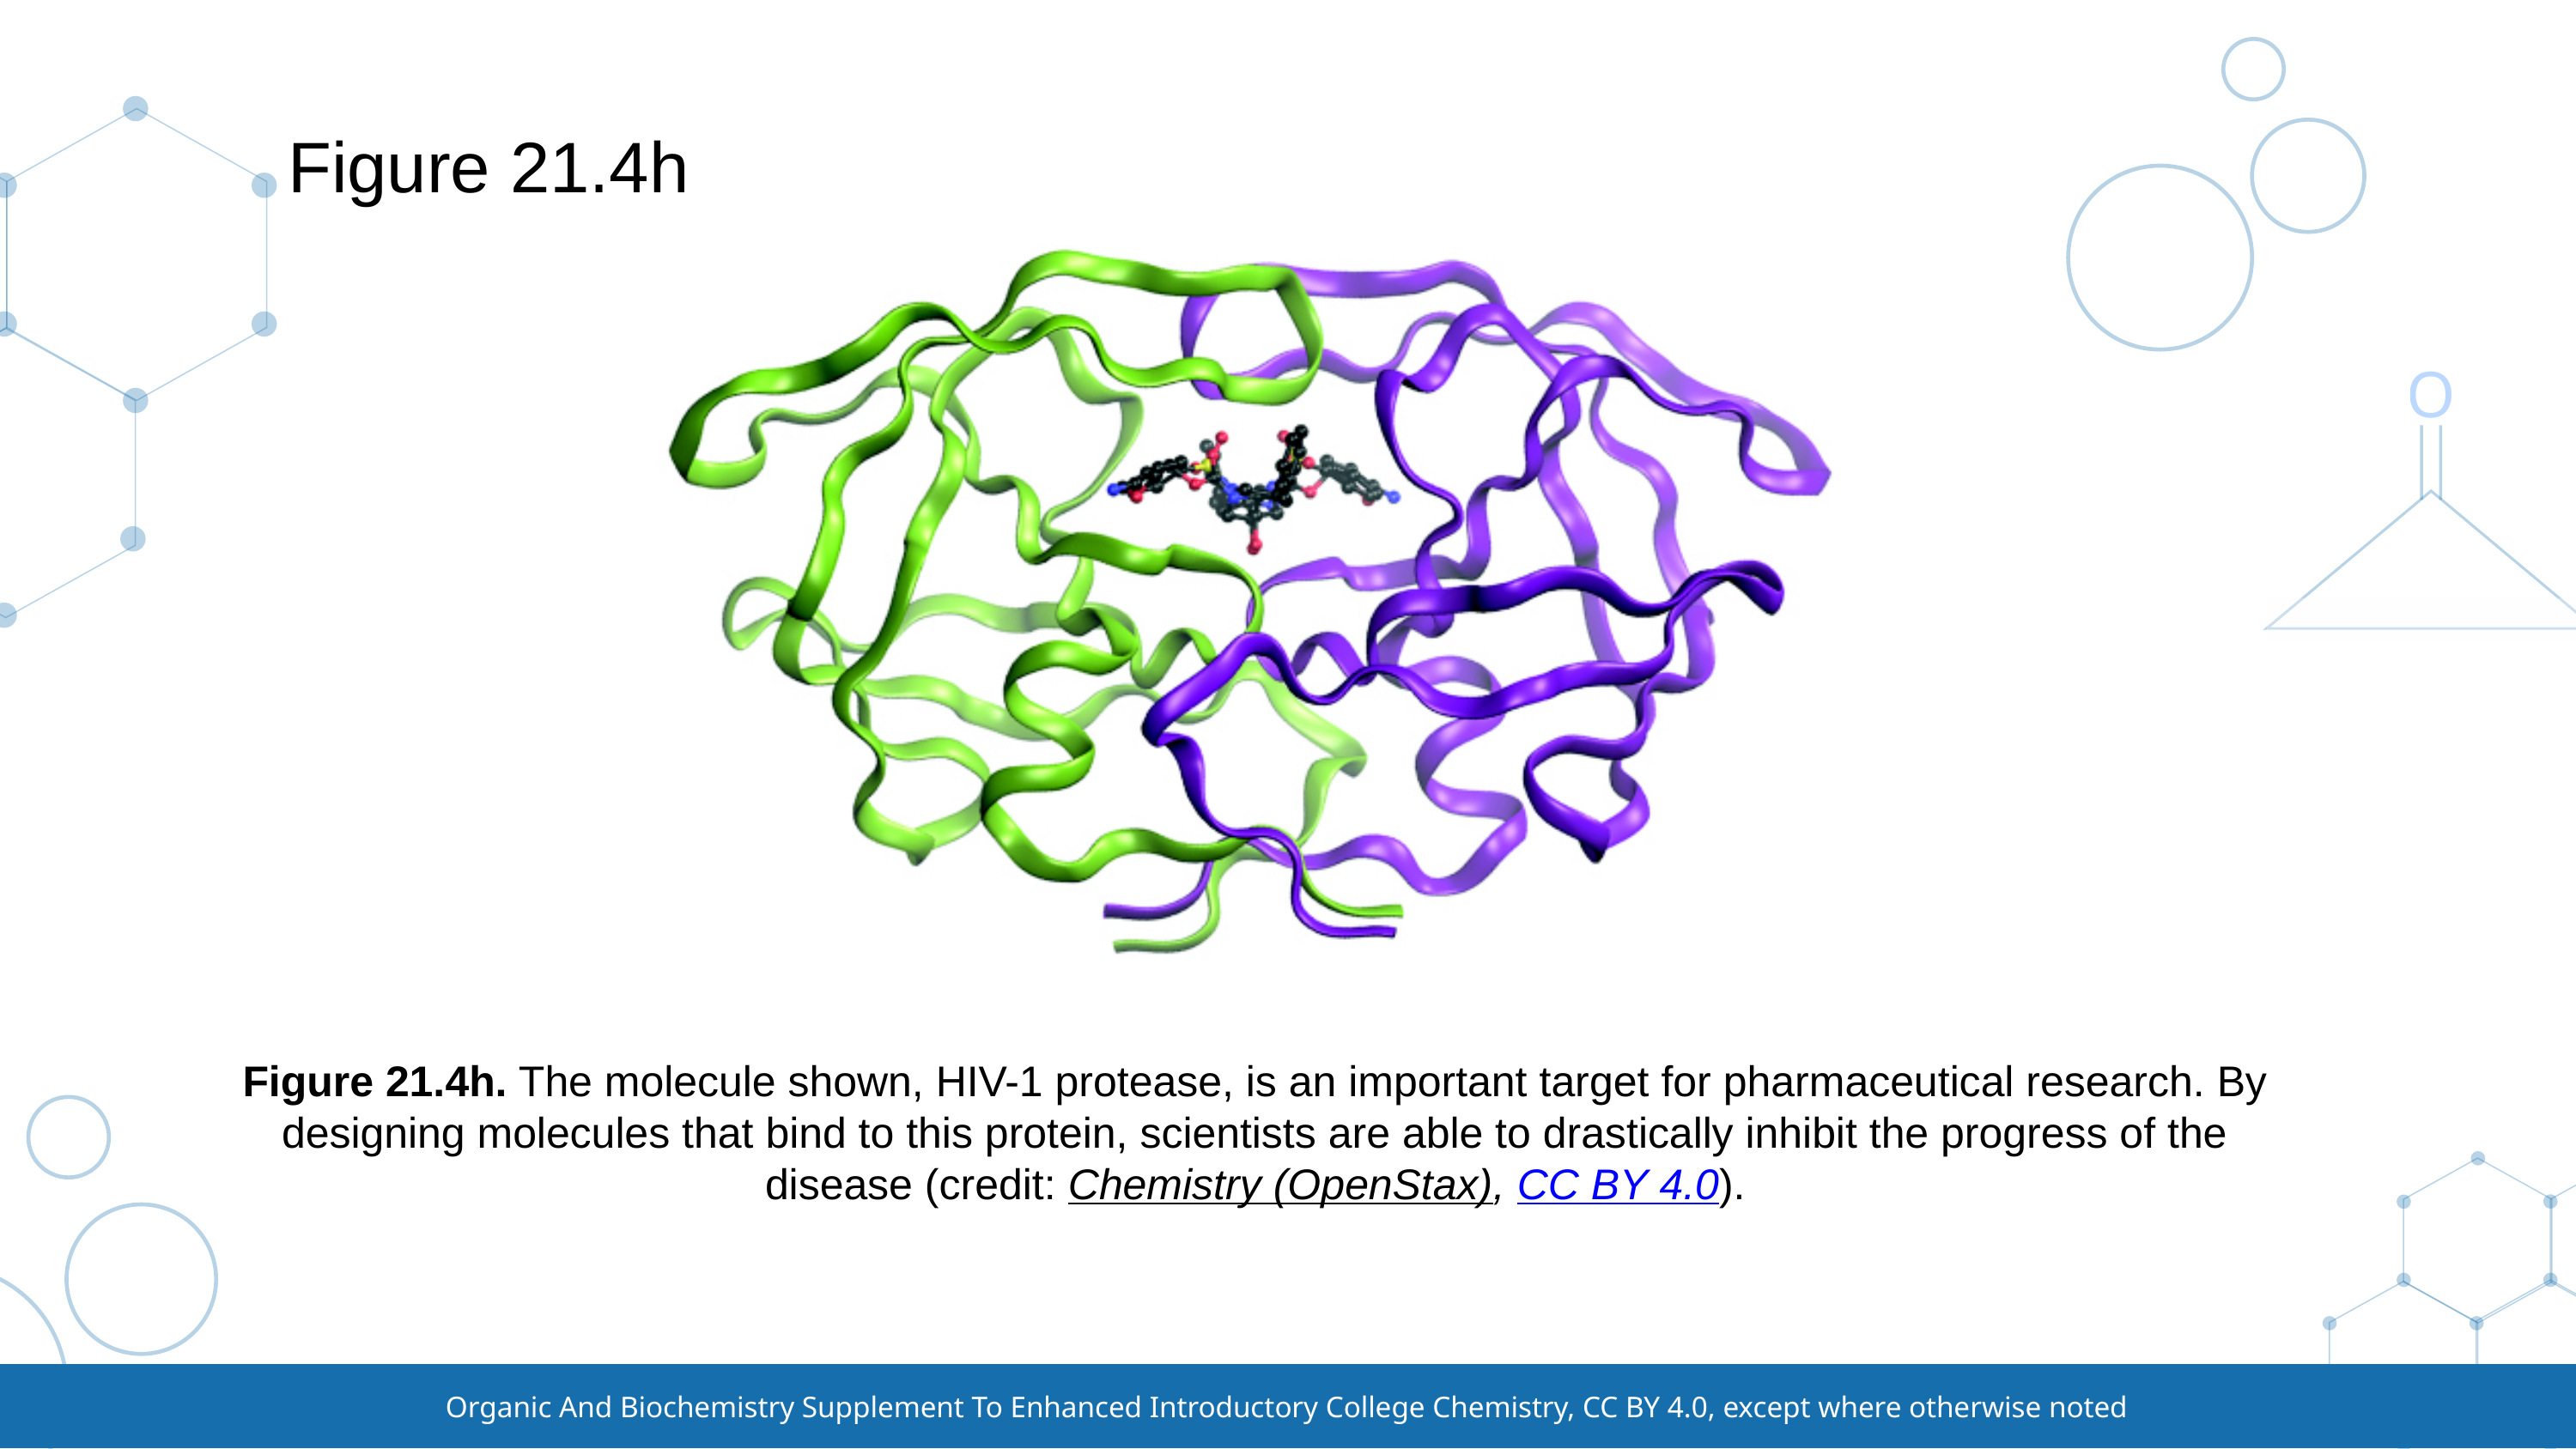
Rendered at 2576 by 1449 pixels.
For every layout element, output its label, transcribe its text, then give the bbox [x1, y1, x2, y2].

title Figure 21.4h [275, 83, 1435, 245]
list Figure 21.4h. The molecule shown, HIV-1 protease, is an important target for pharmaceutical research. By designing molecules that bind to this protein, scientists are able to drastically inhibit the progress of the disease (credit: Chemistry (OpenStax), CC BY 4.0). [208, 1047, 2303, 1325]
picture [592, 243, 1918, 963]
footer Organic And Biochemistry Supplement To Enhanced Introductory College Chemistry, CC BY 4.0, except where otherwise noted [400, 1379, 2176, 1432]
